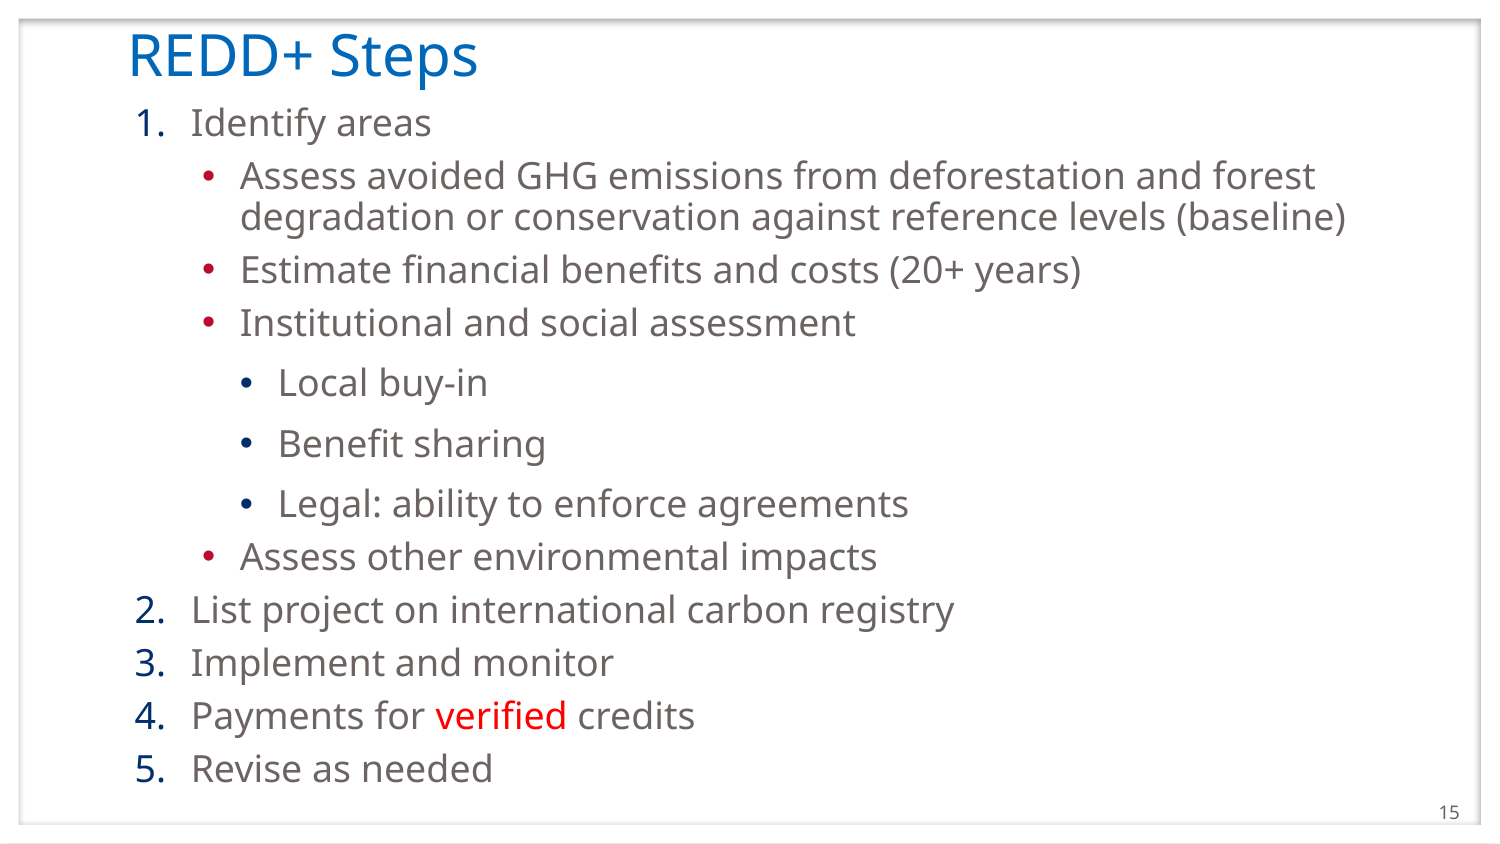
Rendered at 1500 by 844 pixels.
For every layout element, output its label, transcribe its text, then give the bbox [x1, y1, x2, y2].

title REDD+ Steps [112, 9, 1388, 96]
list Identify areas Assess avoided GHG emissions from deforestation and forest degradation or conservation against reference levels (baseline) Estimate financial benefits and costs (20+ years) Institutional and social assessment Local buy-in Benefit sharing Legal: ability to enforce agreements Assess other environmental impacts List project on international carbon registry Implement and monitor Payments for verified credits Revise as needed [112, 96, 1388, 660]
slide_number 15 [1125, 794, 1475, 833]
